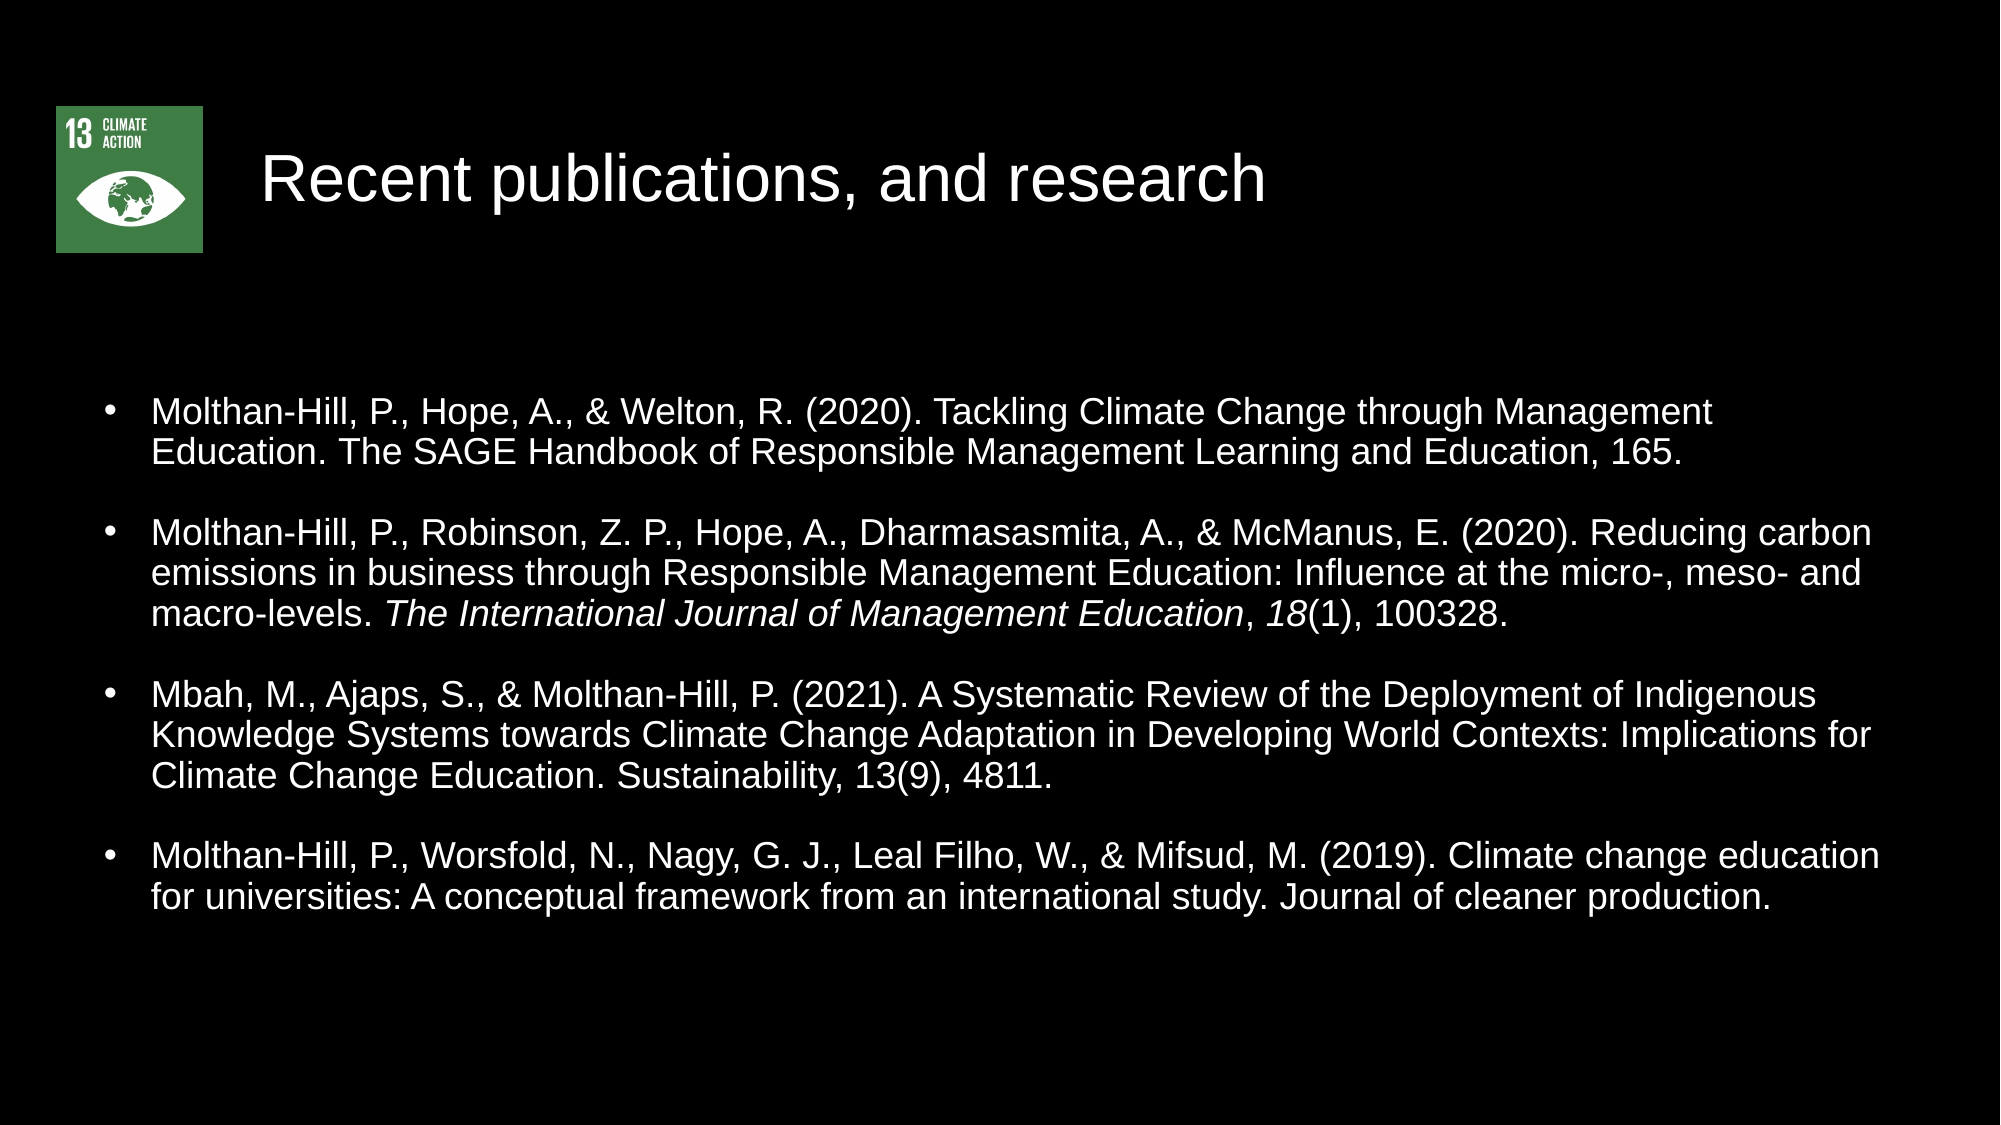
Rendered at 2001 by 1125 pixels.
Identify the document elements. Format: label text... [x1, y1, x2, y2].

title Recent publications, and research [245, 70, 1971, 289]
picture [56, 106, 203, 253]
text_box Molthan-Hill, P., Hope, A., & Welton, R. (2020). Tackling Climate Change through Management Education. The SAGE Handbook of Responsible Management Learning and Education, 165. Molthan-Hill, P., Robinson, Z. P., Hope, A., Dharmasasmita, A., & McManus, E. (2020). Reducing carbon emissions in business through Responsible Management Education: Influence at the micro-, meso- and macro-levels. The International Journal of Management Education, 18(1), 100328. Mbah, M., Ajaps, S., & Molthan-Hill, P. (2021). A Systematic Review of the Deployment of Indigenous Knowledge Systems towards Climate Change Adaptation in Developing World Contexts: Implications for Climate Change Education. Sustainability, 13(9), 4811. Molthan-Hill, P., Worsfold, N., Nagy, G. J., Leal Filho, W., & Mifsud, M. (2019). Climate change education for universities: A conceptual framework from an international study. Journal of cleaner production. [89, 339, 1949, 1051]
